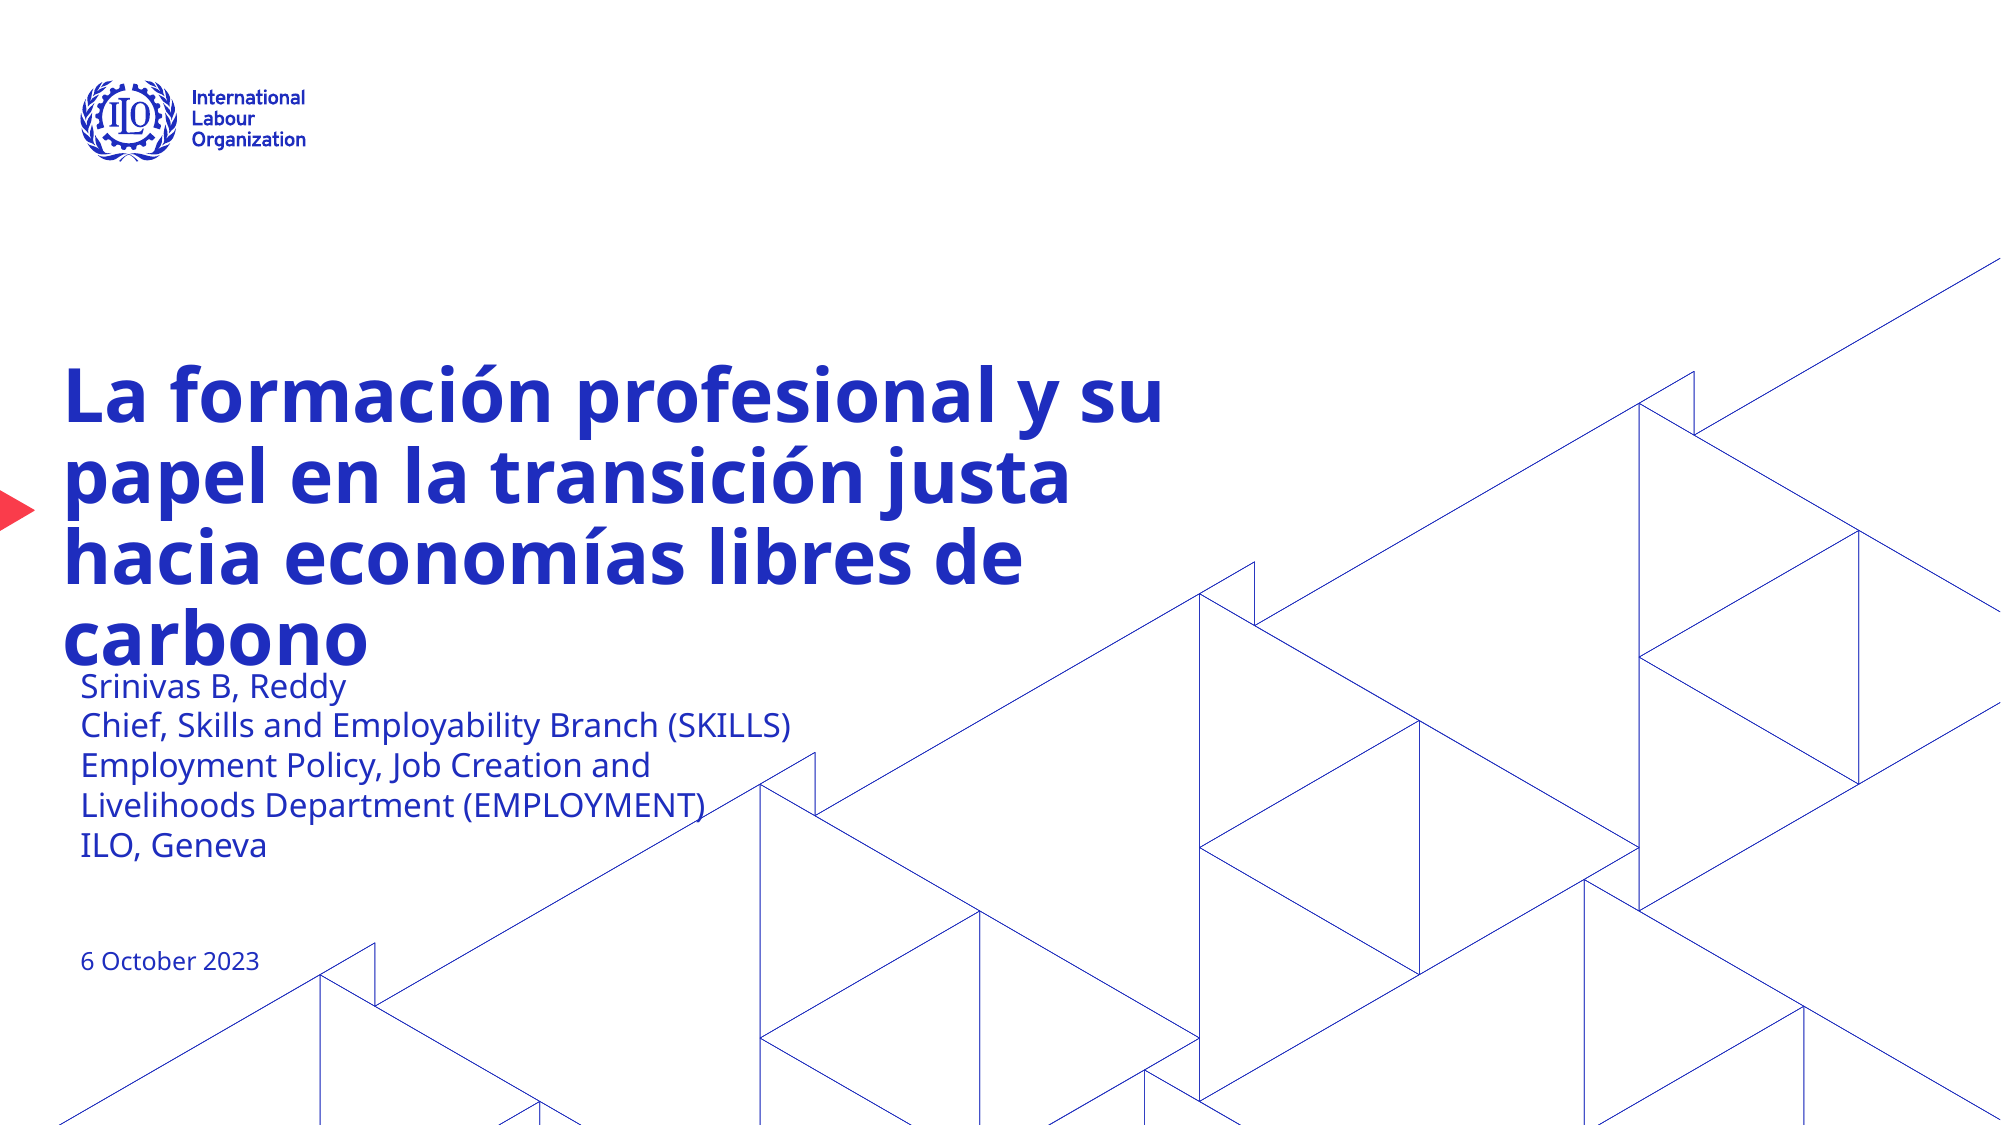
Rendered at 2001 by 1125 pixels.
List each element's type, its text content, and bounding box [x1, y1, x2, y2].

title La formación profesional y su papel en la transición justa hacia economías libres de carbono [62, 357, 1268, 655]
text_box Srinivas B, Reddy Chief, Skills and Employability Branch (SKILLS) Employment Policy, Job Creation and Livelihoods Department (EMPLOYMENT) ILO, Geneva [80, 661, 793, 865]
text_box 6 October 2023 [80, 934, 694, 987]
